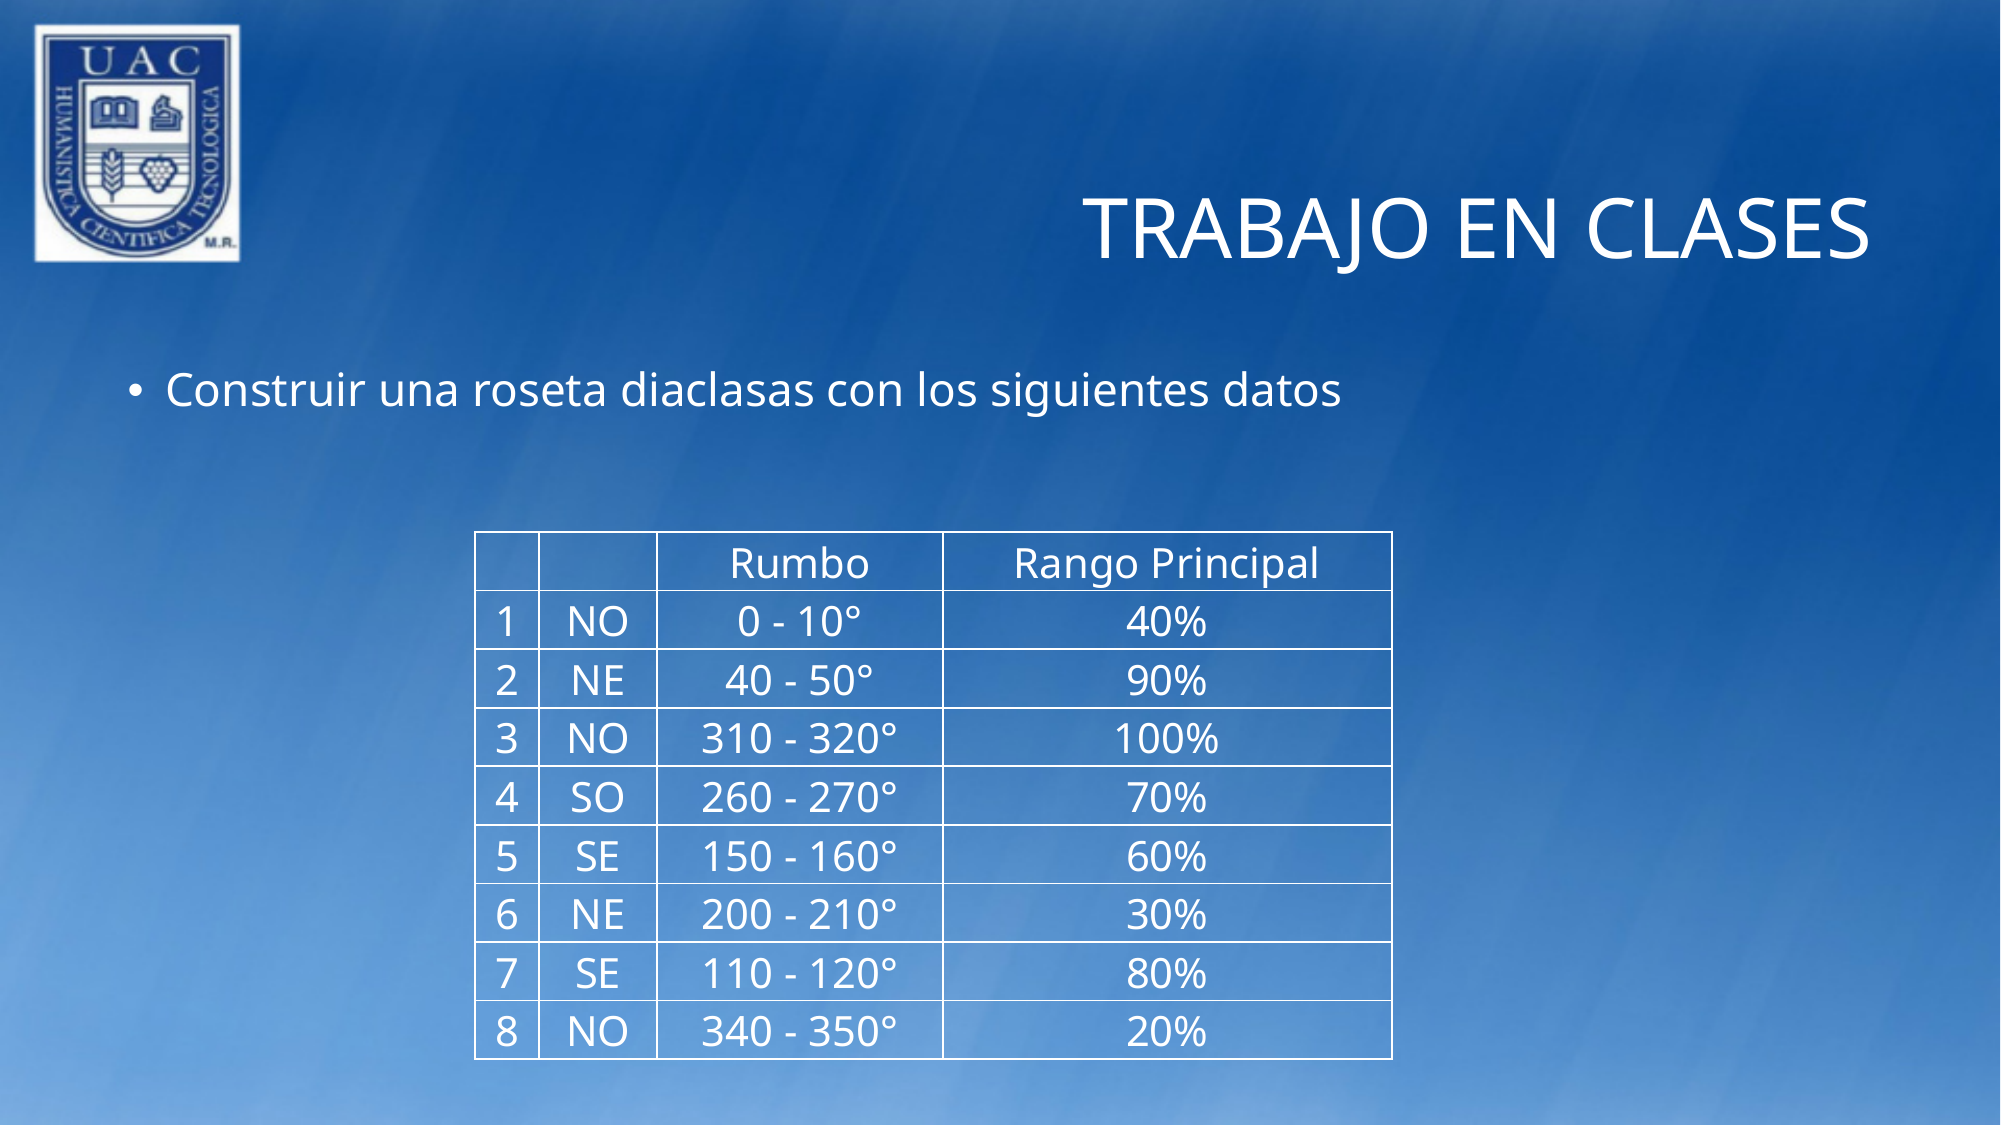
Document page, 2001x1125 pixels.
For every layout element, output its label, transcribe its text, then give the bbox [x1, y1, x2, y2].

table_cell 80% [944, 943, 1391, 1000]
table_cell 200 - 210° [658, 884, 942, 941]
table_cell NE [540, 884, 656, 941]
table_cell SE [540, 826, 656, 883]
table_cell NE [540, 650, 656, 707]
table_cell SO [540, 767, 656, 824]
table_cell 40% [944, 591, 1391, 648]
table_cell 70% [944, 767, 1391, 824]
table_cell 340 - 350° [658, 1001, 942, 1058]
table_cell 260 - 270° [658, 767, 942, 824]
table_cell NO [540, 591, 656, 648]
table_cell 2 [476, 650, 538, 707]
table_cell 310 - 320° [658, 709, 942, 765]
table_cell 60% [944, 826, 1391, 883]
table_cell 110 - 120° [658, 943, 942, 1000]
table_header Rango Principal [944, 533, 1391, 590]
table_cell 0 - 10° [658, 591, 942, 648]
table_header [476, 533, 538, 590]
table_cell 6 [476, 884, 538, 941]
table_cell 1 [476, 591, 538, 648]
table_cell 40 - 50° [658, 650, 942, 707]
table_cell 100% [944, 709, 1391, 765]
table_cell 90% [944, 650, 1391, 707]
table_cell NO [540, 1001, 656, 1058]
table_cell 5 [476, 826, 538, 883]
table_cell 7 [476, 943, 538, 1000]
table_cell 20% [944, 1001, 1391, 1058]
table_cell NO [540, 709, 656, 765]
table_cell 4 [476, 767, 538, 824]
list Construir una roseta diaclasas con los siguientes datos [112, 359, 1888, 1021]
table_cell 30% [944, 884, 1391, 941]
table_header Rumbo [658, 533, 942, 590]
table_cell SE [540, 943, 656, 1000]
table_cell 8 [476, 1001, 538, 1058]
picture [0, 0, 2001, 1125]
table_header [540, 533, 656, 590]
table_cell 3 [476, 709, 538, 765]
title Trabajo EN CLASES [474, 125, 1888, 338]
table_cell 150 - 160° [658, 826, 942, 883]
